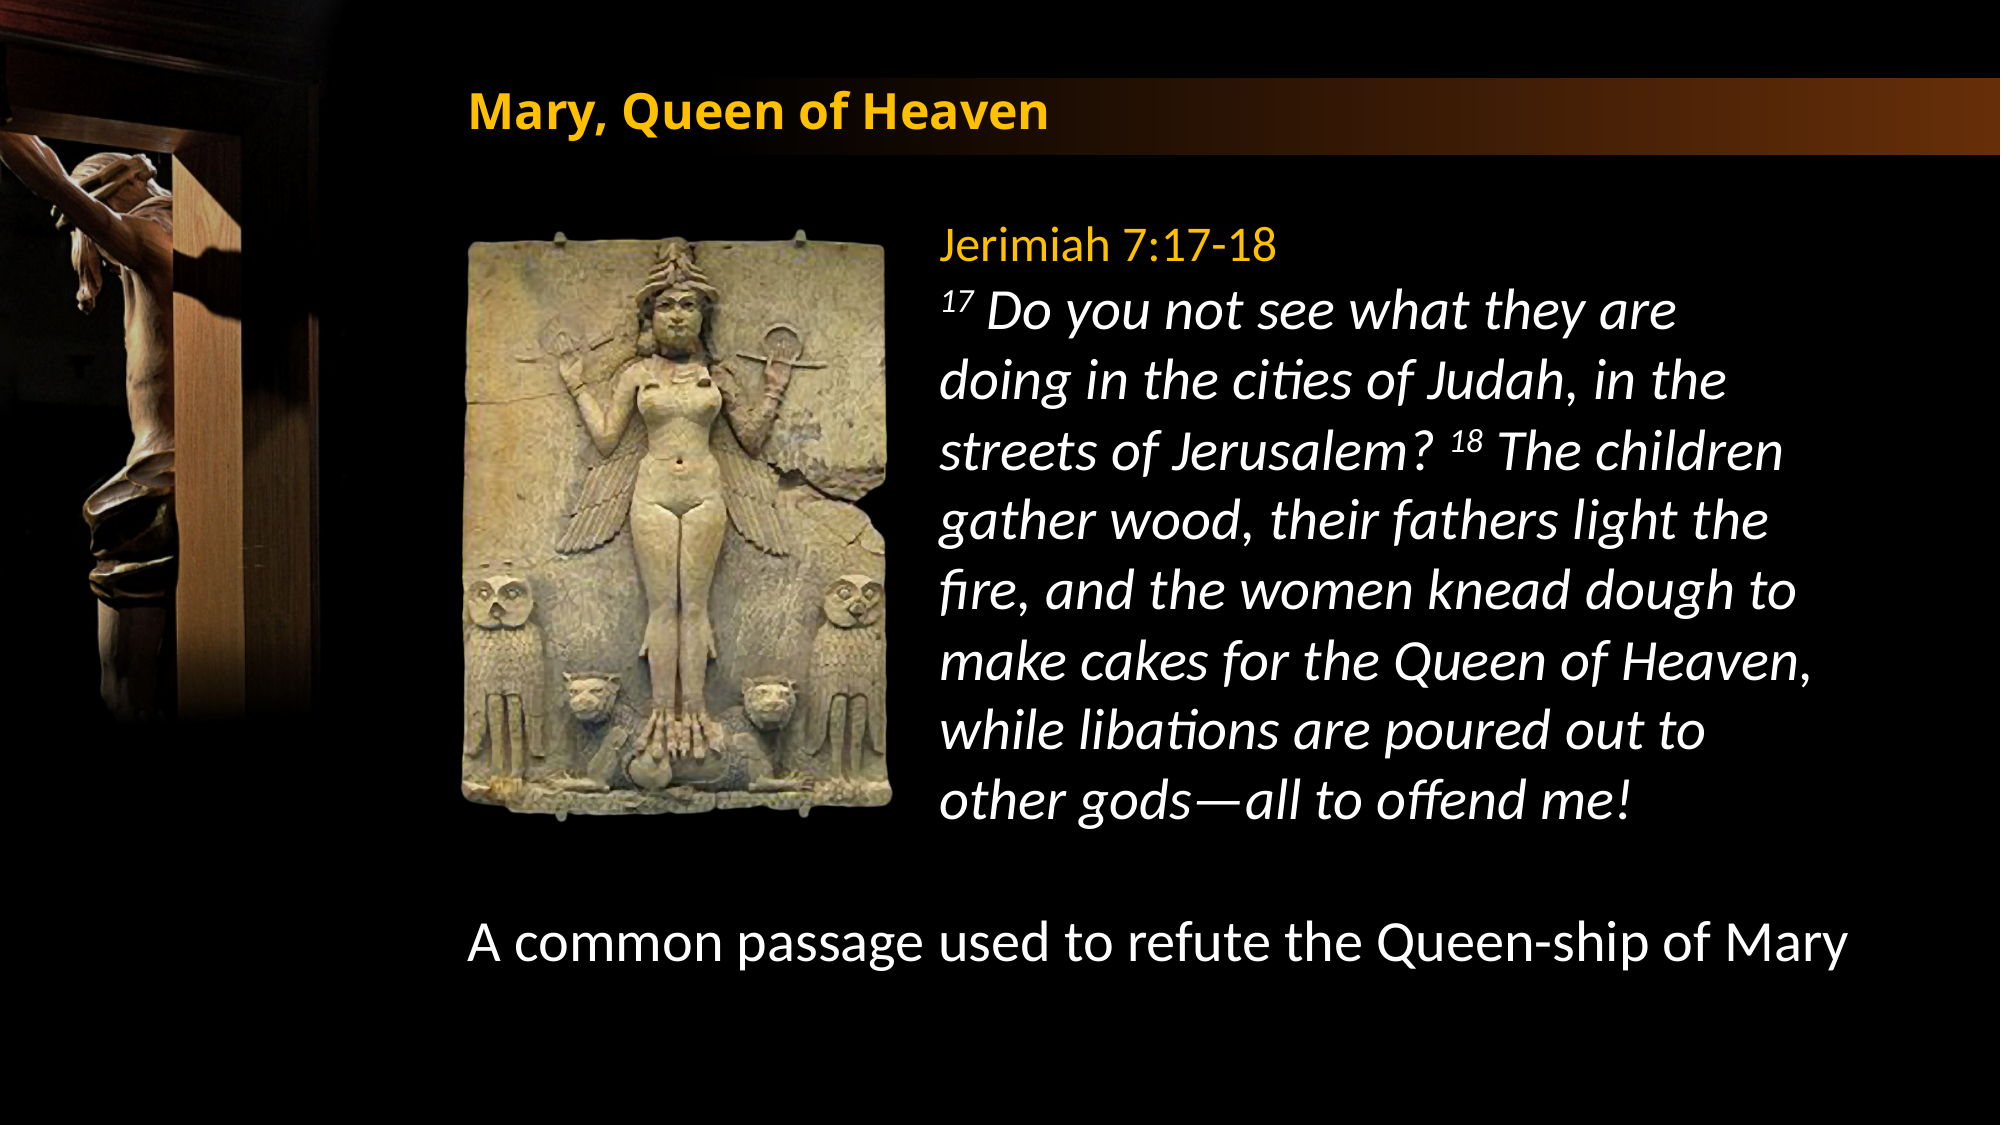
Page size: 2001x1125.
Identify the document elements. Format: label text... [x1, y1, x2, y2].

text_box A common passage used to refute the Queen-ship of Mary [452, 895, 1975, 981]
subtitle Mary, Queen of Heaven [452, 78, 2000, 155]
picture [0, 0, 903, 825]
text_box Jerimiah 7:17-18 17 Do you not see what they are doing in the cities of Judah, in the streets of Jerusalem? 18 The children gather wood, their fathers light the fire, and the women knead dough to make cakes for the Queen of Heaven, while libations are poured out to other gods—all to offend me! [924, 204, 1837, 839]
